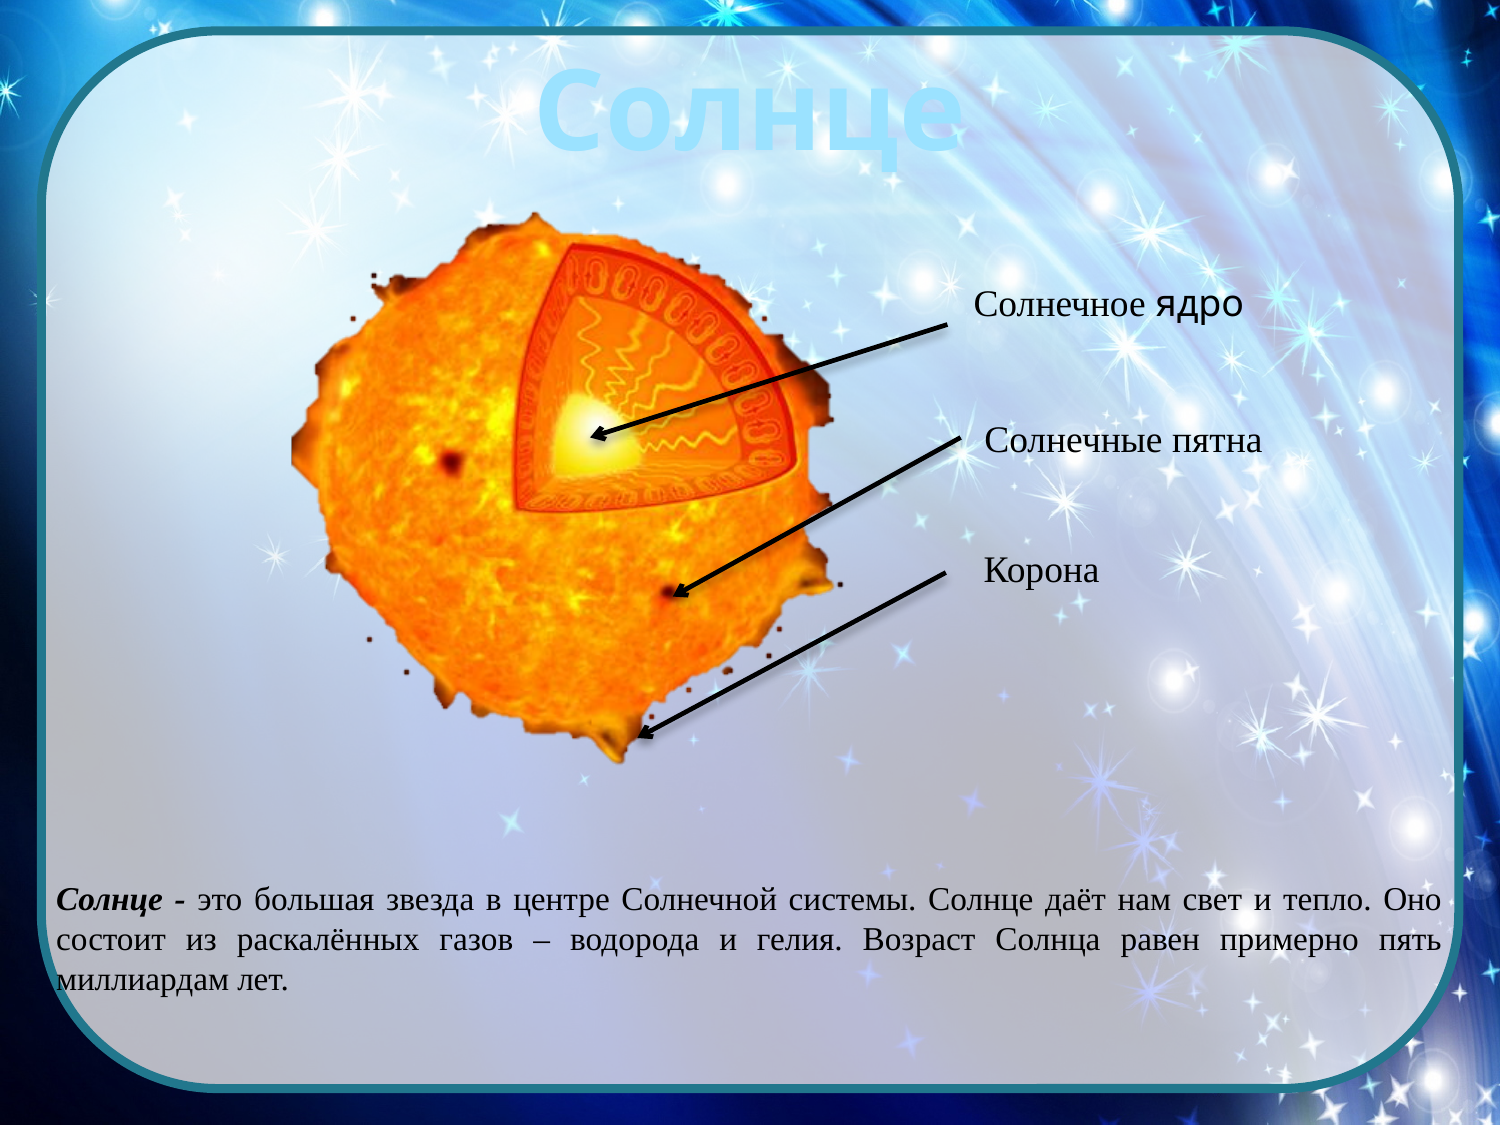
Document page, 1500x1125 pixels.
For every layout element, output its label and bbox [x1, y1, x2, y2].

text_box [672, 437, 961, 597]
picture [0, 0, 1500, 1125]
text_box [637, 572, 947, 739]
text_box [589, 324, 948, 438]
